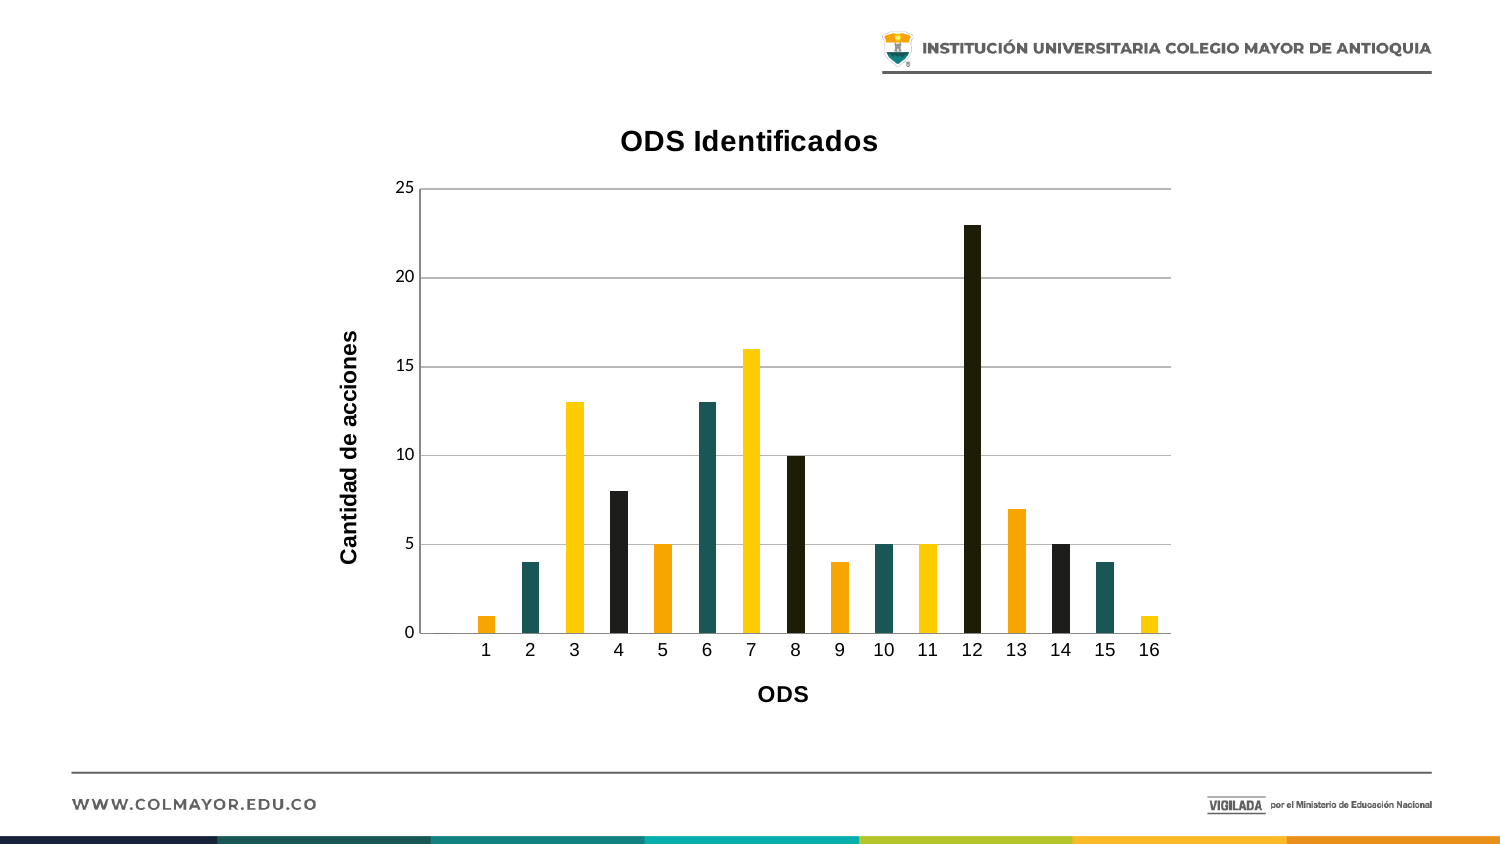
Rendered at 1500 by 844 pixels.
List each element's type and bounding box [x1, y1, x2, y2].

picture [0, 0, 1500, 844]
chart [310, 95, 1190, 740]
